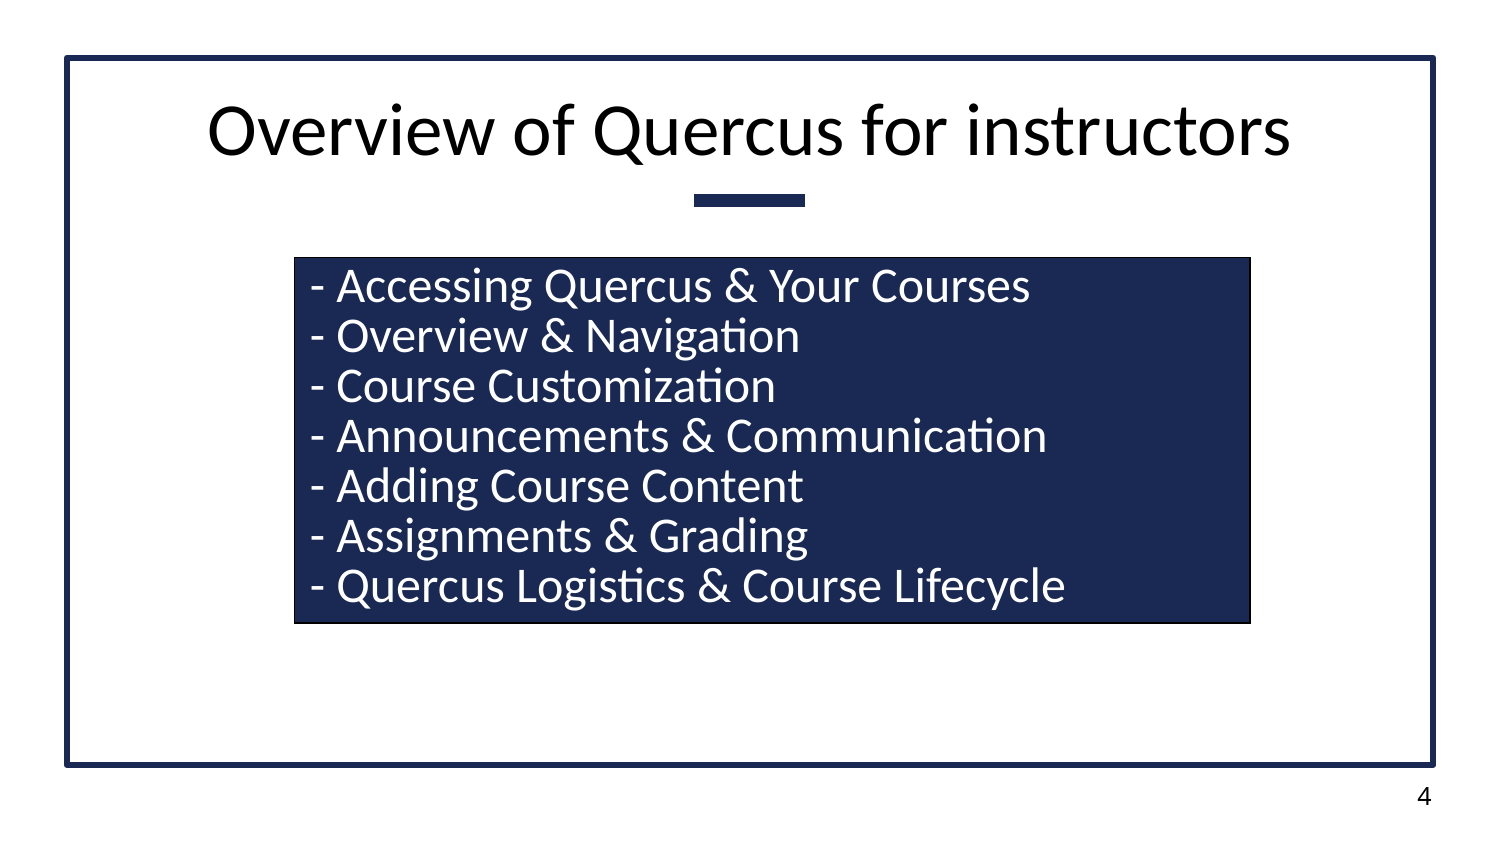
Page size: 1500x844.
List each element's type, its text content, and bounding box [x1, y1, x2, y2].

title Overview of Quercus for instructors [84, 68, 1416, 186]
table_header - Accessing Quercus & Your Courses - Overview & Navigation - Course Customization - Announcements & Communication - Adding Course Content - Assignments & Grading - Quercus Logistics & Course Lifecycle [295, 258, 1249, 622]
slide_number 4 [1402, 764, 1493, 830]
